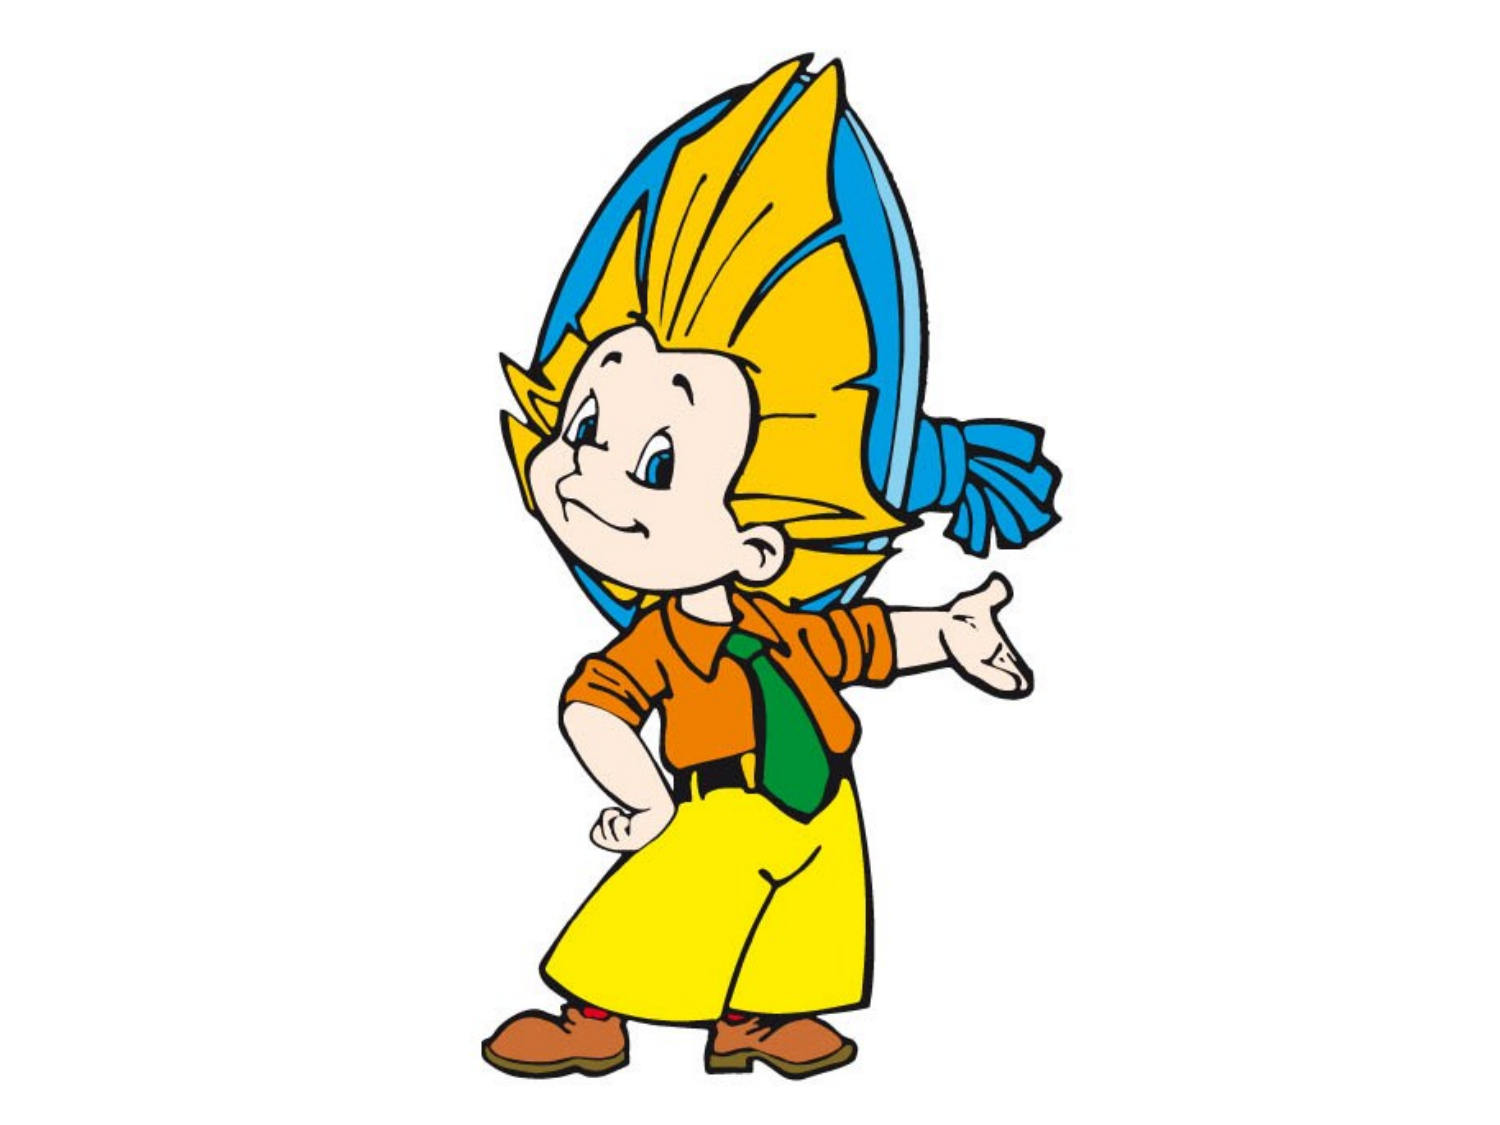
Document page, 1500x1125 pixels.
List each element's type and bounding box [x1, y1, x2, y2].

list [339, 23, 1196, 1101]
